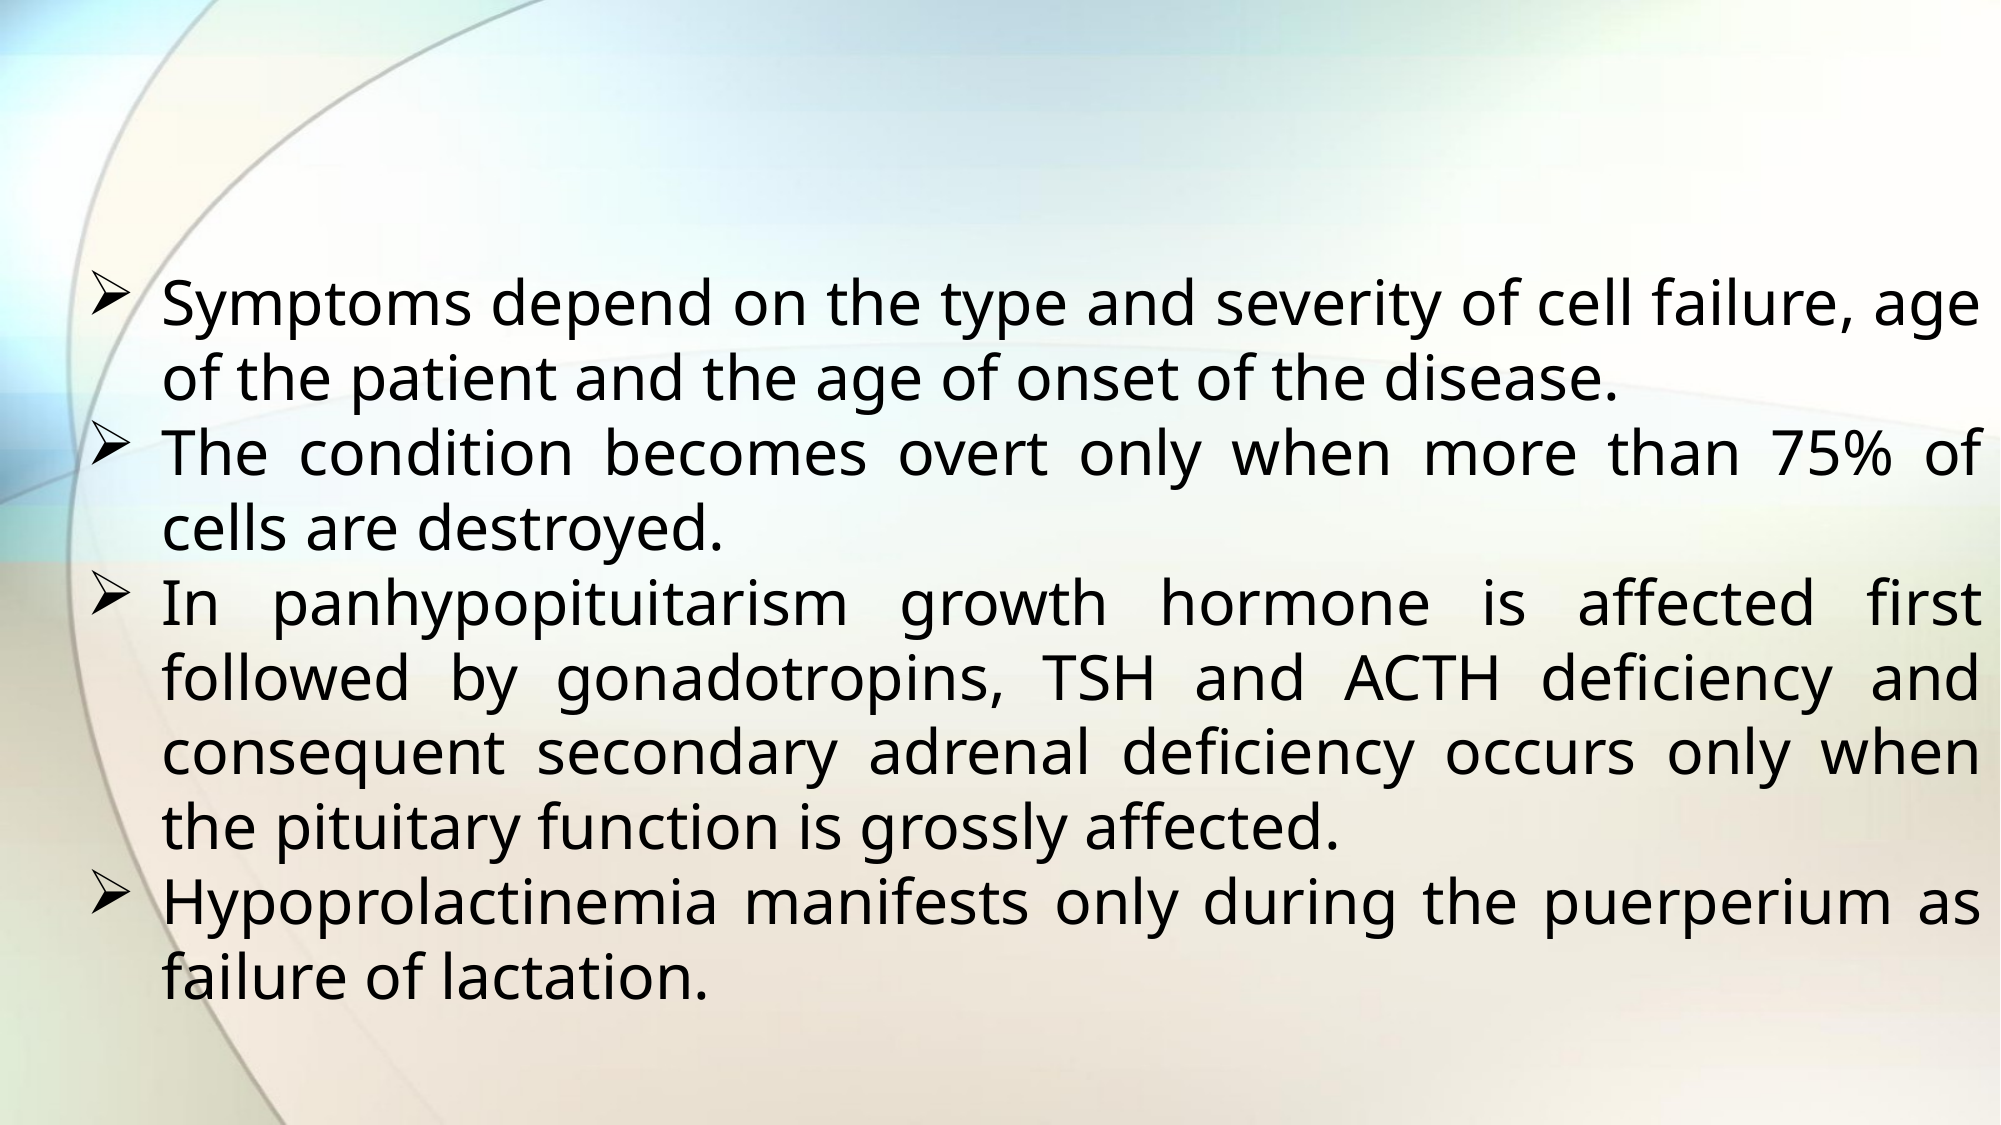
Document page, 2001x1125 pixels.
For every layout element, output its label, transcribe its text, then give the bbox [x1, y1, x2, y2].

text_box Symptoms depend on the type and severity of cell failure, age of the patient and the age of onset of the disease. The condition becomes overt only when more than 75% of cells are destroyed. In panhypopituitarism growth hormone is affected first followed by gonadotropins, TSH and ACTH deficiency and consequent secondary adrenal deficiency occurs only when the pituitary function is grossly affected. Hypoprolactinemia manifests only during the puerperium as failure of lactation. [71, 255, 2000, 1020]
picture [0, 0, 2001, 1125]
